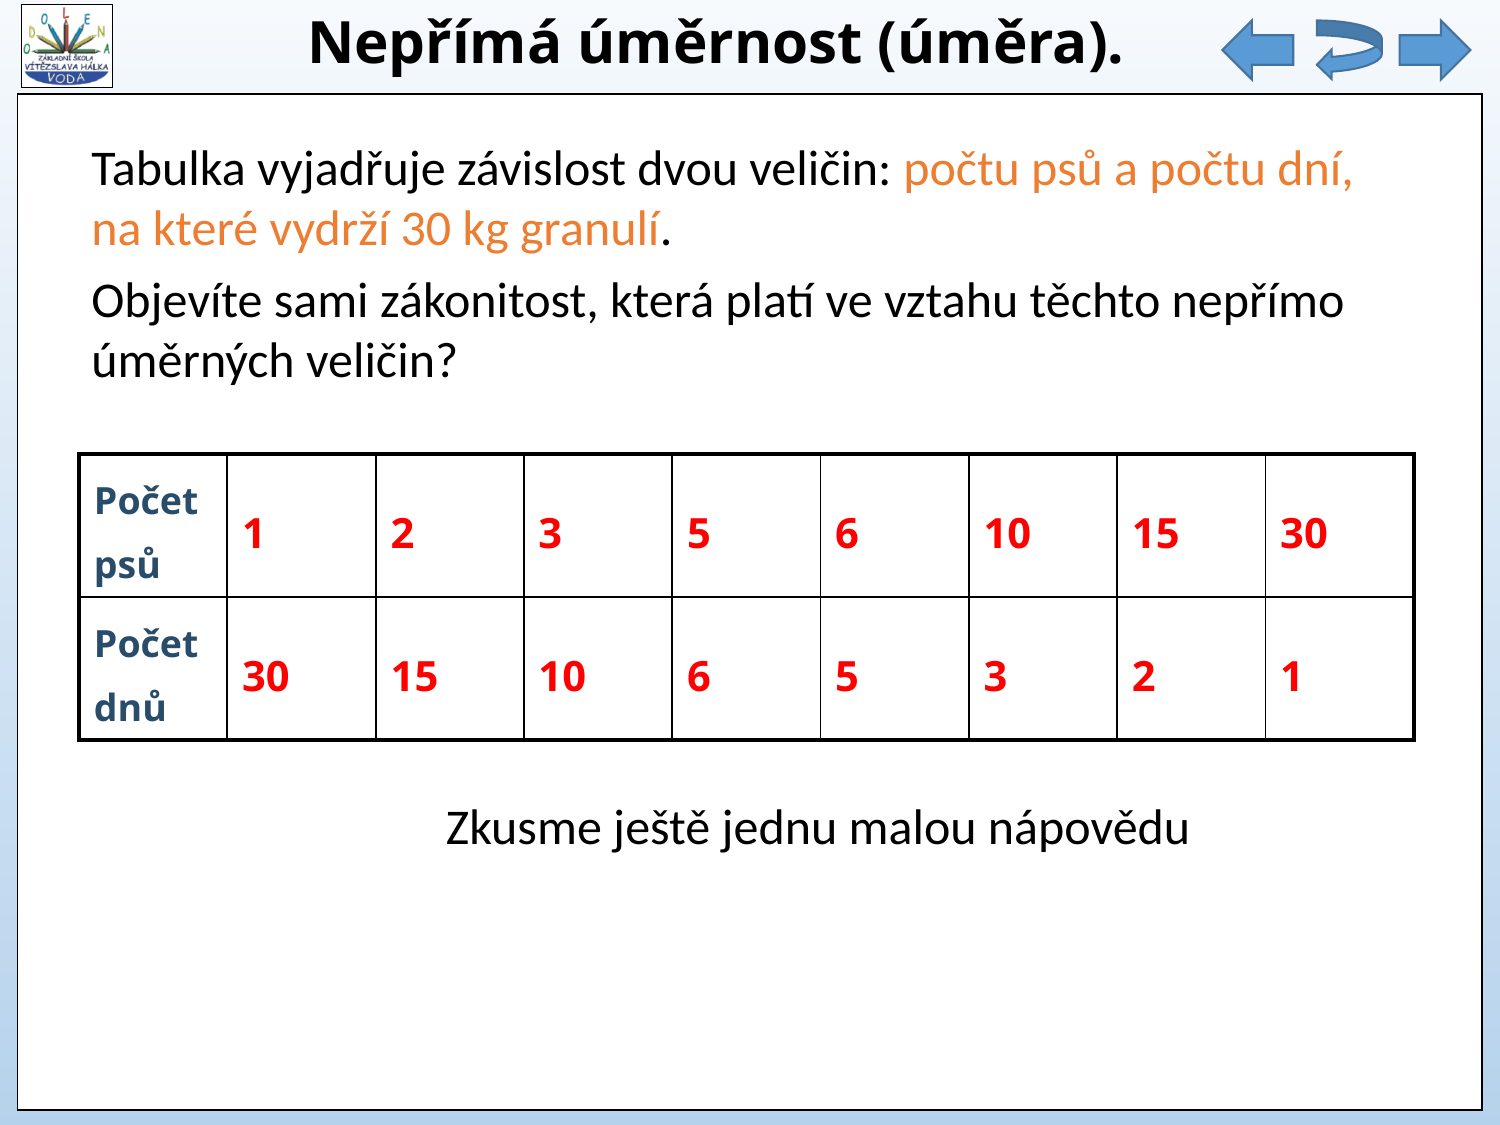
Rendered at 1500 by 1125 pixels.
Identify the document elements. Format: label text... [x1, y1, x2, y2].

text_box [1398, 17, 1472, 83]
table_cell 10 [525, 598, 671, 738]
text_box [1315, 19, 1383, 82]
table_header 5 [673, 456, 820, 596]
table_cell 2 [1118, 598, 1265, 738]
table_header 6 [821, 456, 968, 596]
table_header 30 [1266, 456, 1412, 596]
picture [21, 4, 113, 88]
table_cell 5 [821, 598, 968, 738]
table_header Počet psů [81, 456, 226, 596]
table_cell Počet dnů [81, 598, 226, 738]
table_cell 6 [673, 598, 820, 738]
table_cell 3 [970, 598, 1116, 738]
table_cell 15 [377, 598, 523, 738]
text_box Zkusme ještě jednu malou nápovědu [430, 786, 1432, 862]
table_header 15 [1118, 456, 1265, 596]
table_cell 1 [1266, 598, 1412, 738]
text_box [1220, 17, 1295, 83]
text_box [17, 94, 1483, 1111]
text_box Tabulka vyjadřuje závislost dvou veličin: počtu psů a počtu dní, na které vydrží 30 kg granulí. Objevíte sami zákonitost, která platí ve vztahu těchto nepřímo úměrných veličin? [76, 127, 1412, 396]
table_header 3 [525, 456, 671, 596]
table_header 1 [228, 456, 375, 596]
title Nepřímá úměrnost (úměra). [53, 7, 1379, 90]
table_cell 30 [228, 598, 375, 738]
table_header 2 [377, 456, 523, 596]
table_header 10 [970, 456, 1116, 596]
